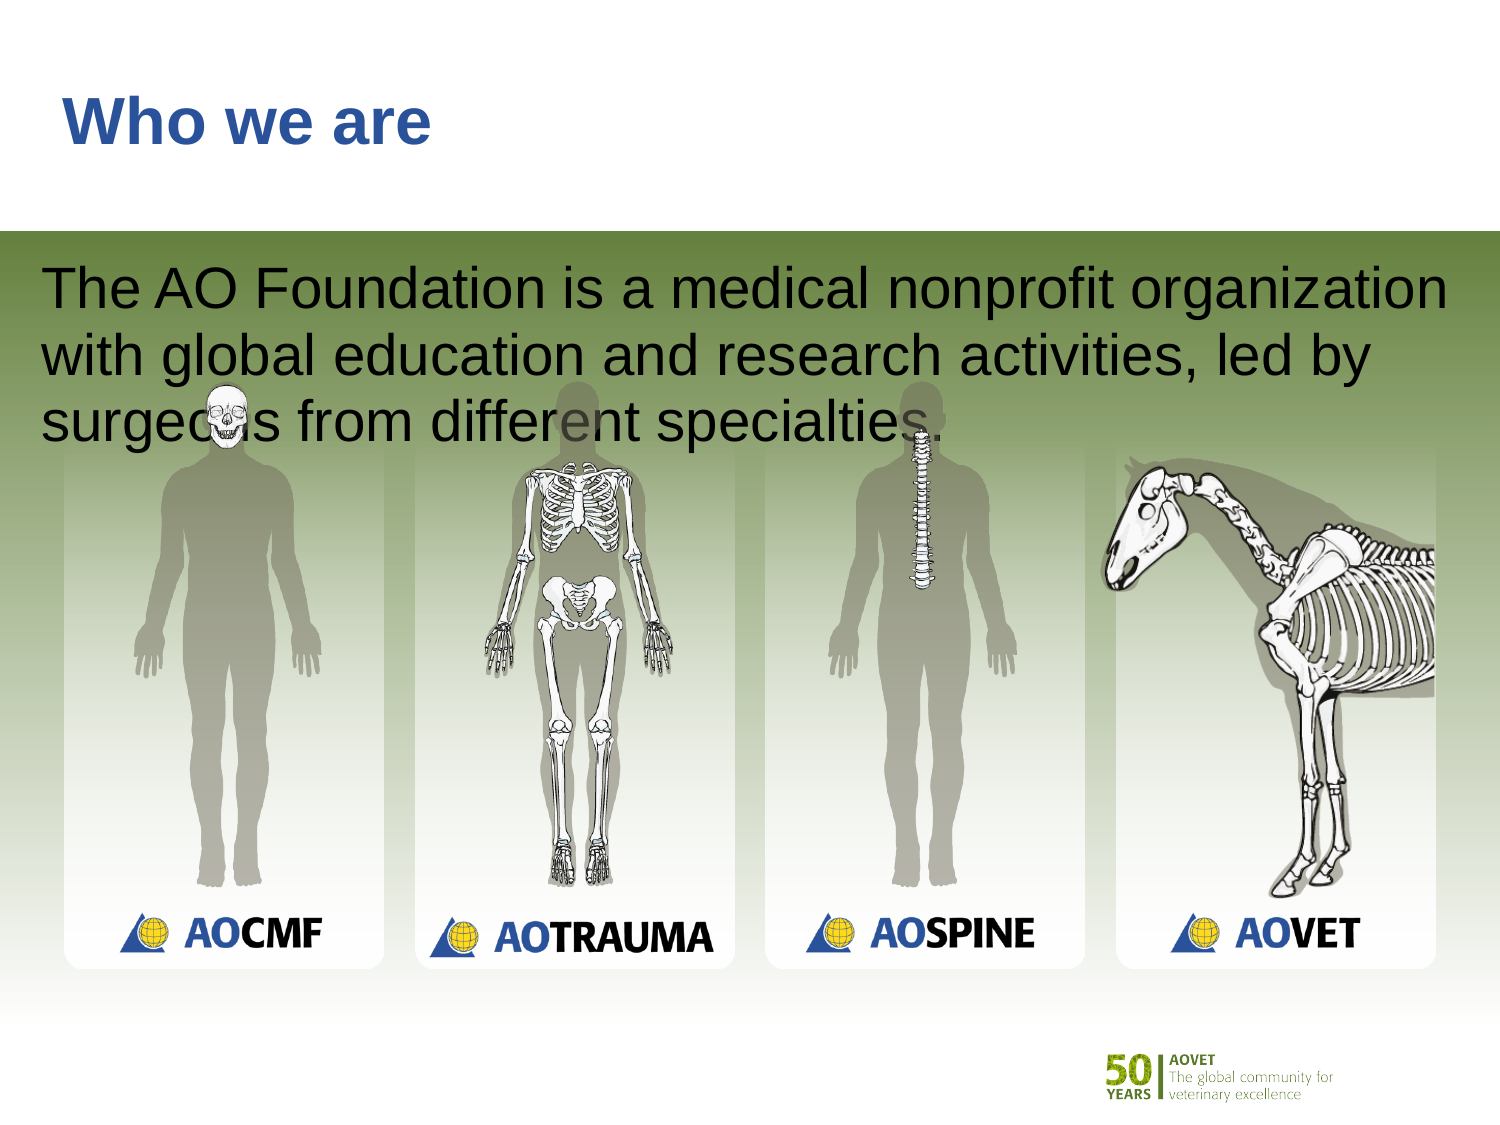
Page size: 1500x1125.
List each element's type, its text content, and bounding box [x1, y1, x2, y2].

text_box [1089, 420, 1436, 969]
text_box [765, 361, 1085, 969]
title Who we are [62, 87, 1438, 200]
picture [1080, 1040, 1353, 1114]
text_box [415, 361, 735, 969]
picture [428, 916, 721, 972]
picture [1169, 912, 1375, 968]
text_box [0, 231, 1500, 1024]
picture [805, 912, 1047, 968]
list The AO Foundation is a medical nonprofit organization with global education and research activities, led by surgeons from different specialties. [41, 255, 1500, 492]
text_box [64, 361, 385, 969]
picture [119, 912, 341, 968]
